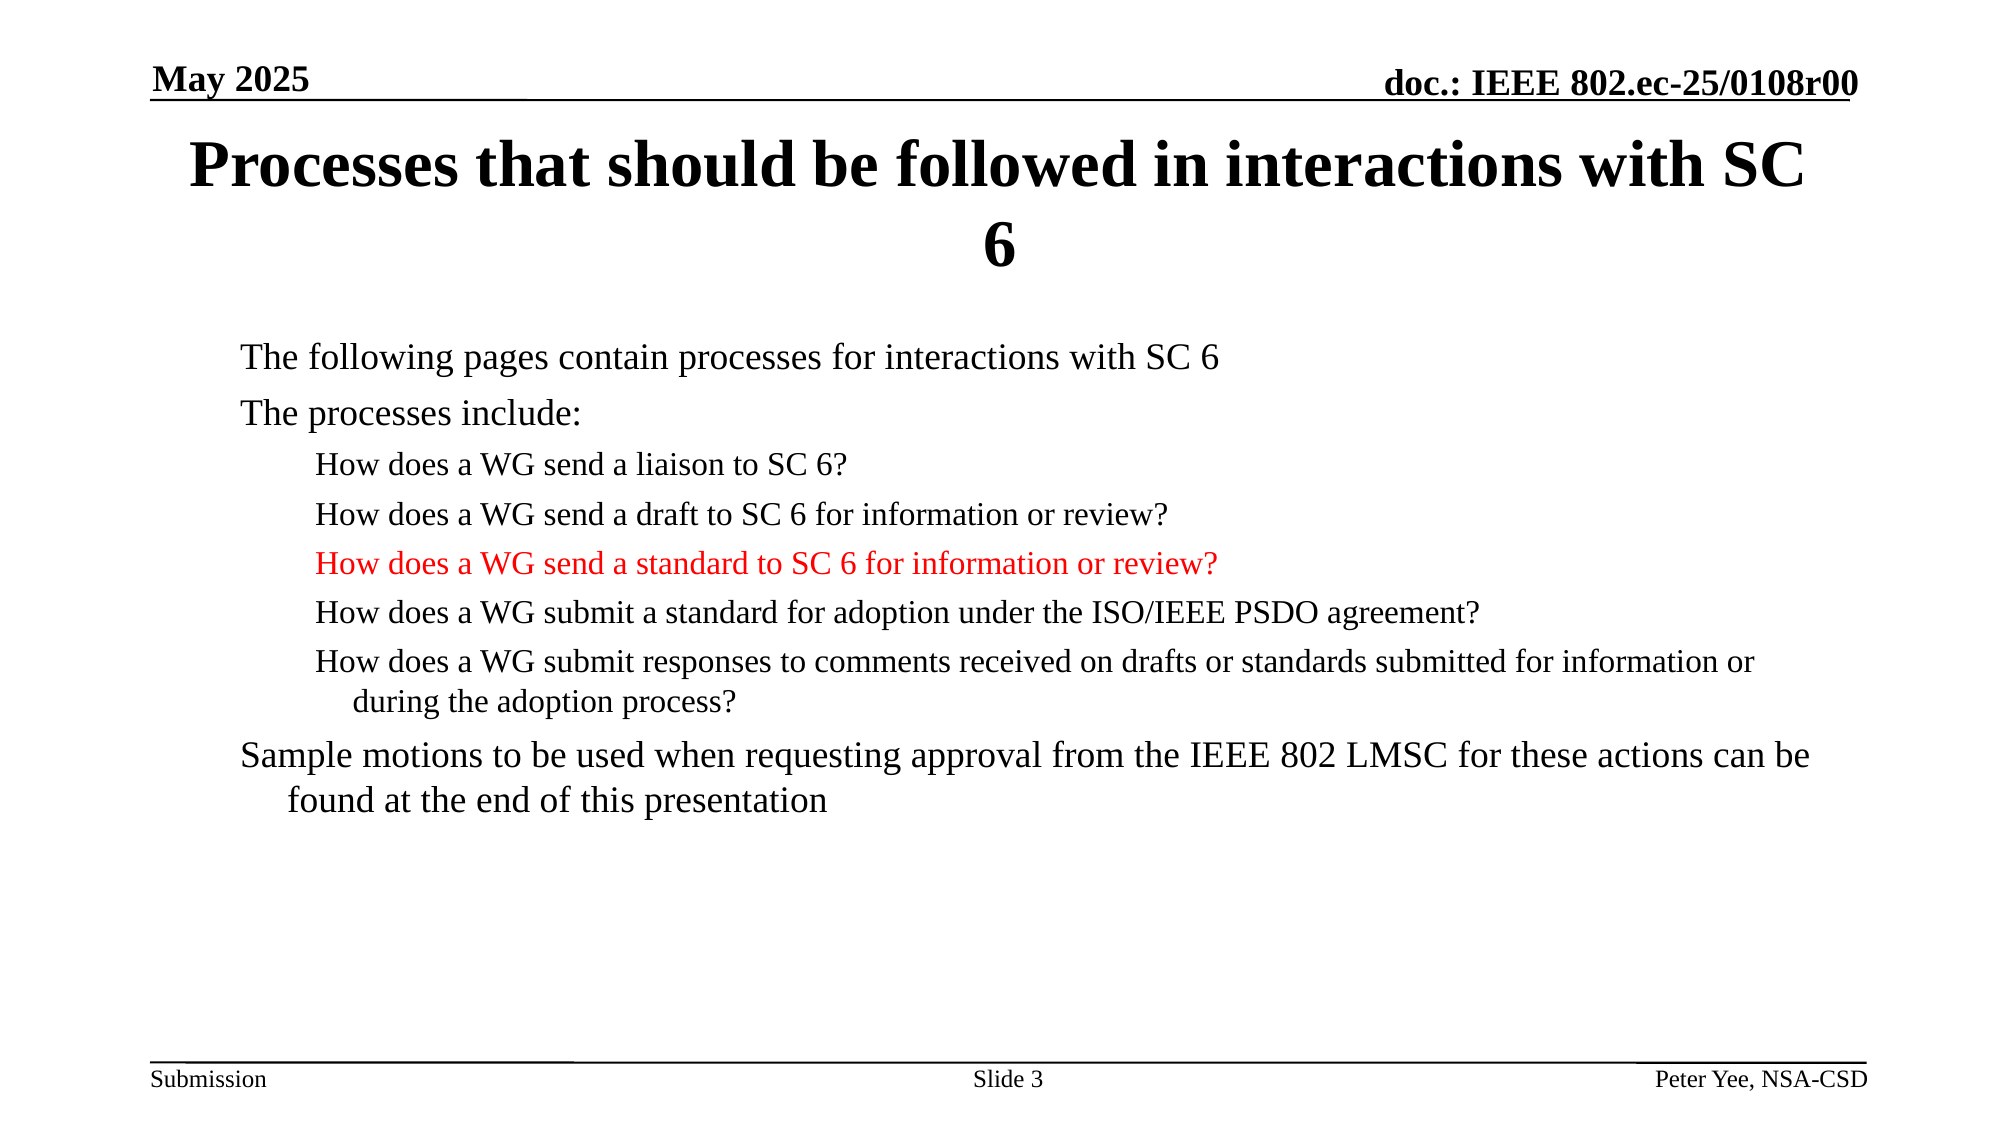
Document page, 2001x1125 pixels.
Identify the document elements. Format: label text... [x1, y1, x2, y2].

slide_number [152, 54, 563, 100]
slide_number Slide 3 [950, 1061, 1067, 1123]
footer Peter Yee, NSA-CSD [1171, 1061, 1869, 1093]
list The following pages contain processes for interactions with SC 6 The processes include: How does a WG send a liaison to SC 6? How does a WG send a draft to SC 6 for information or review? How does a WG send a standard to SC 6 for information or review? How does a WG submit a standard for adoption under the ISO/IEEE PSDO agreement? How does a WG submit responses to comments received on drafts or standards submitted for information or during the adoption process? Sample motions to be used when requesting approval from the IEEE 802 LMSC for these actions can be found at the end of this presentation [149, 324, 1850, 1000]
title Processes that should be followed in interactions with SC 6 [149, 112, 1850, 288]
